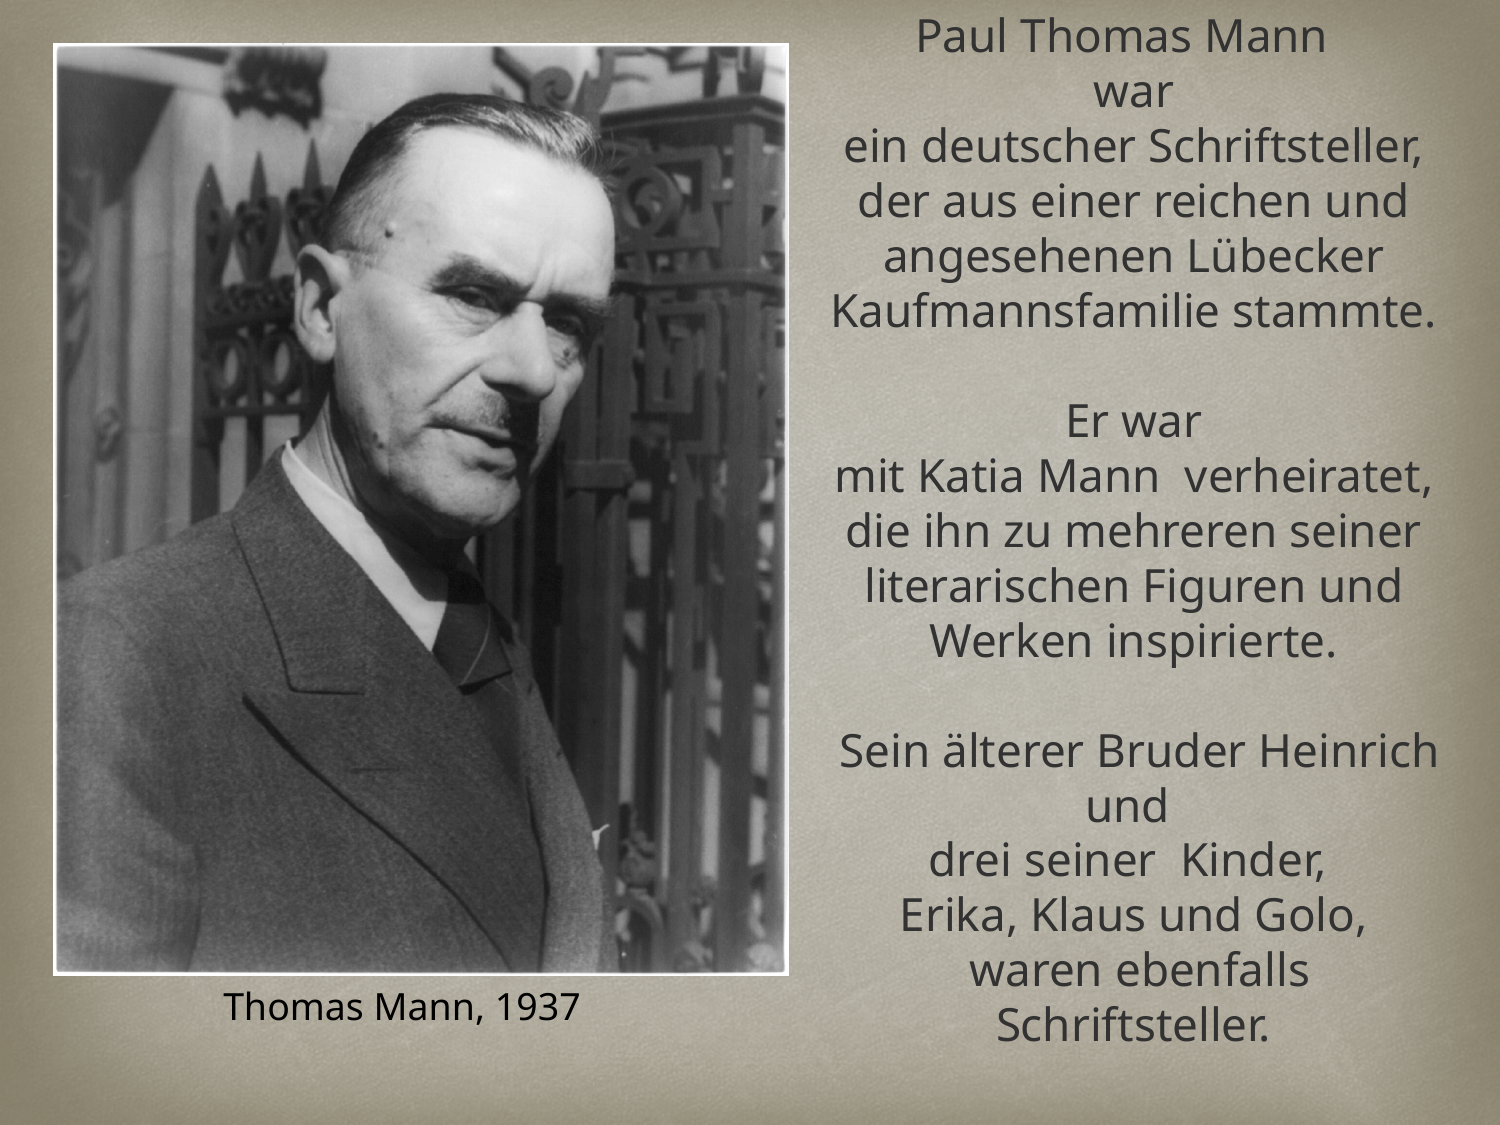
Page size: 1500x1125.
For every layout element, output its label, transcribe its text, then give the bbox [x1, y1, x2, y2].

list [52, 43, 790, 977]
text_box Thomas Mann, 1937 [208, 987, 596, 1036]
title Paul Thomas Mann war ein deutscher Schriftsteller, der aus einer reichen und angesehenen Lübecker Kaufmannsfamilie stammte. Er war mit Katia Mann verheiratet, die ihn zu mehreren seiner literarischen Figuren und Werken inspirierte. Sein älterer Bruder Heinrich und drei seiner Kinder, Erika, Klaus und Golo, waren ebenfalls Schriftsteller. [809, 78, 1459, 1059]
